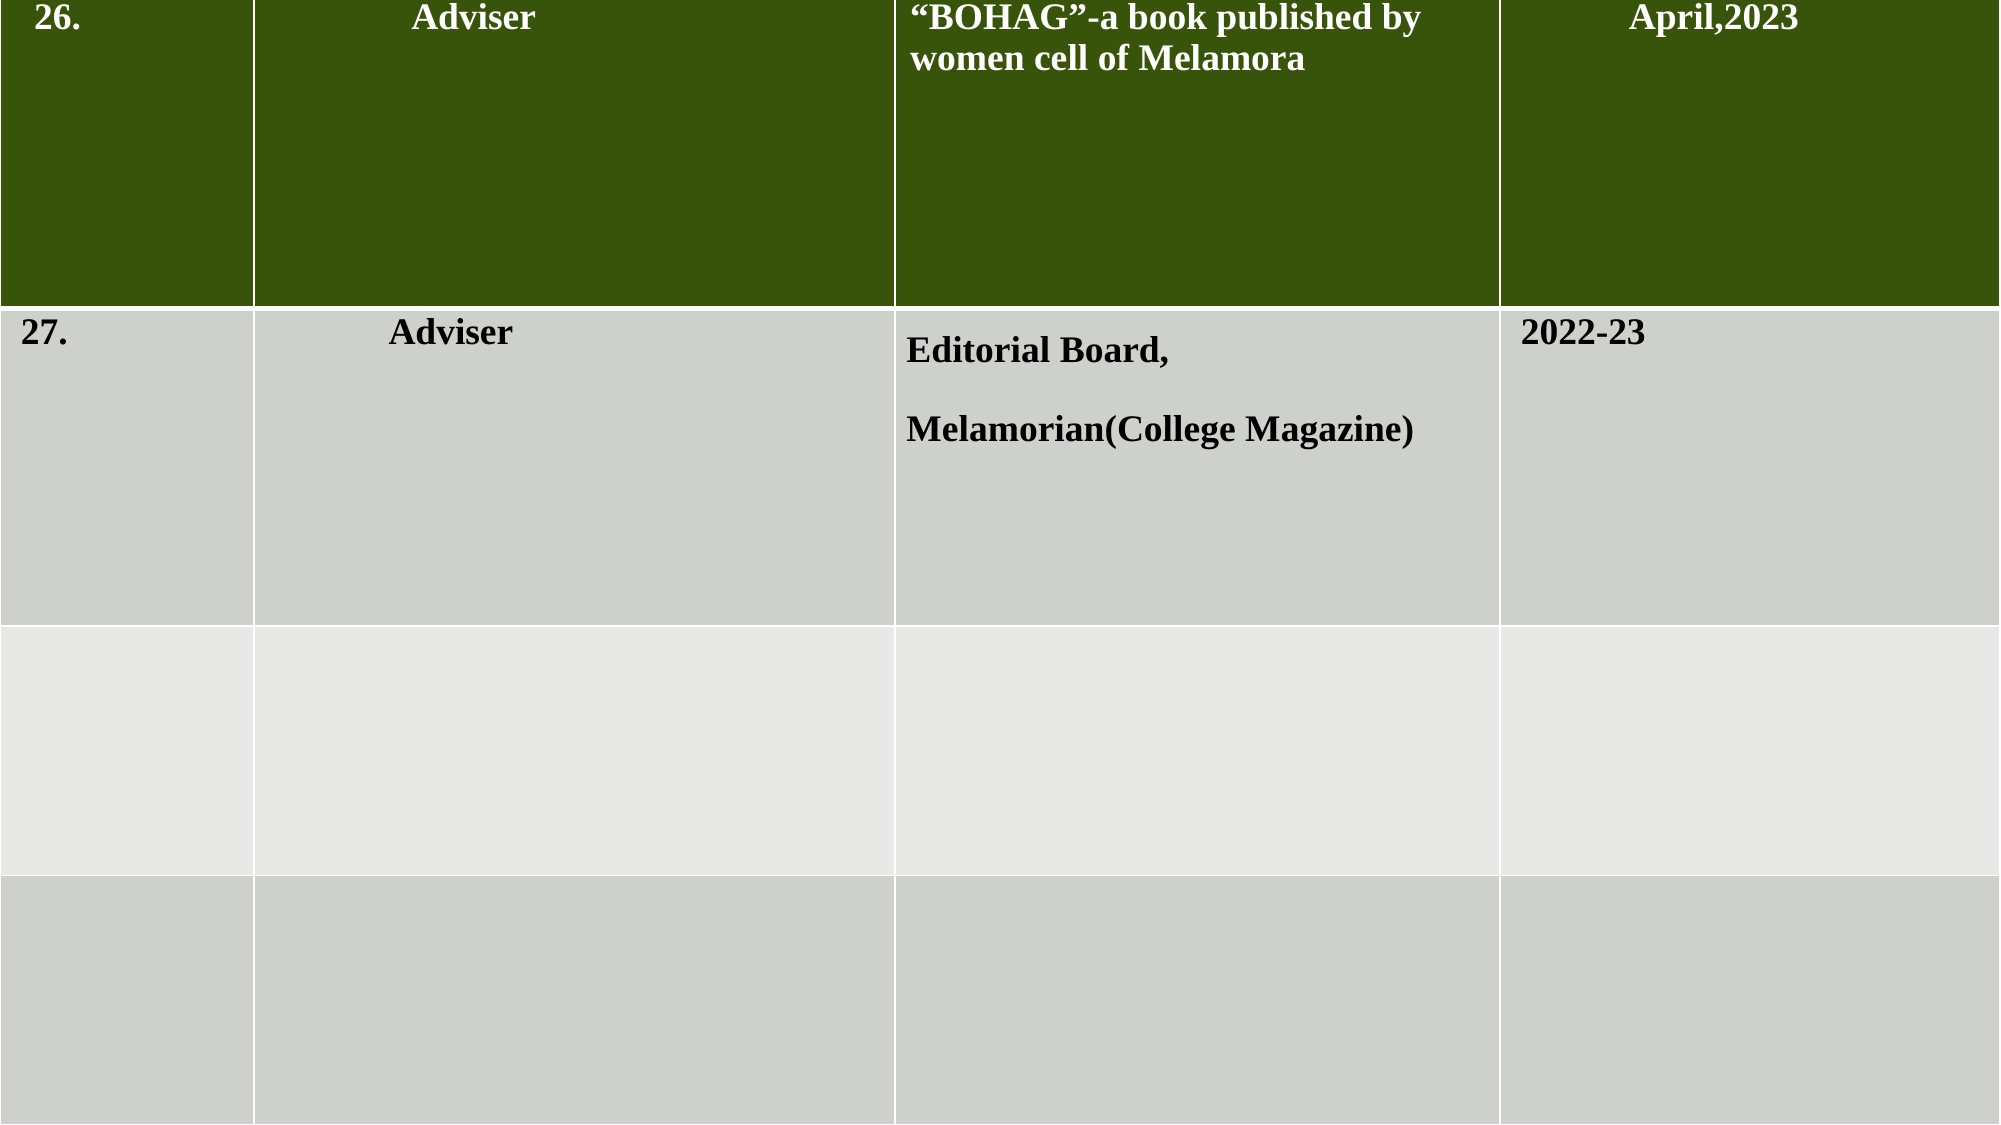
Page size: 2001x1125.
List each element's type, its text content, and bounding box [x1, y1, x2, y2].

table_cell Editorial Board, Melamorian(College Magazine) [896, 311, 1499, 625]
table_cell [1501, 876, 1999, 1124]
table_cell [255, 627, 894, 875]
table_cell [896, 627, 1499, 875]
table_cell [1501, 627, 1999, 875]
table_header 26. [1, 0, 253, 306]
table_cell [896, 876, 1499, 1124]
table_header “BOHAG”-a book published by women cell of Melamora [896, 0, 1499, 306]
table_cell 27. [1, 311, 253, 625]
table_cell 2022-23 [1501, 311, 1999, 625]
table_cell Adviser [255, 311, 894, 625]
table_cell [1, 876, 253, 1124]
table_header Adviser [255, 0, 894, 306]
table_header April,2023 [1501, 0, 1999, 306]
table_cell [1, 627, 253, 875]
table_cell [255, 876, 894, 1124]
